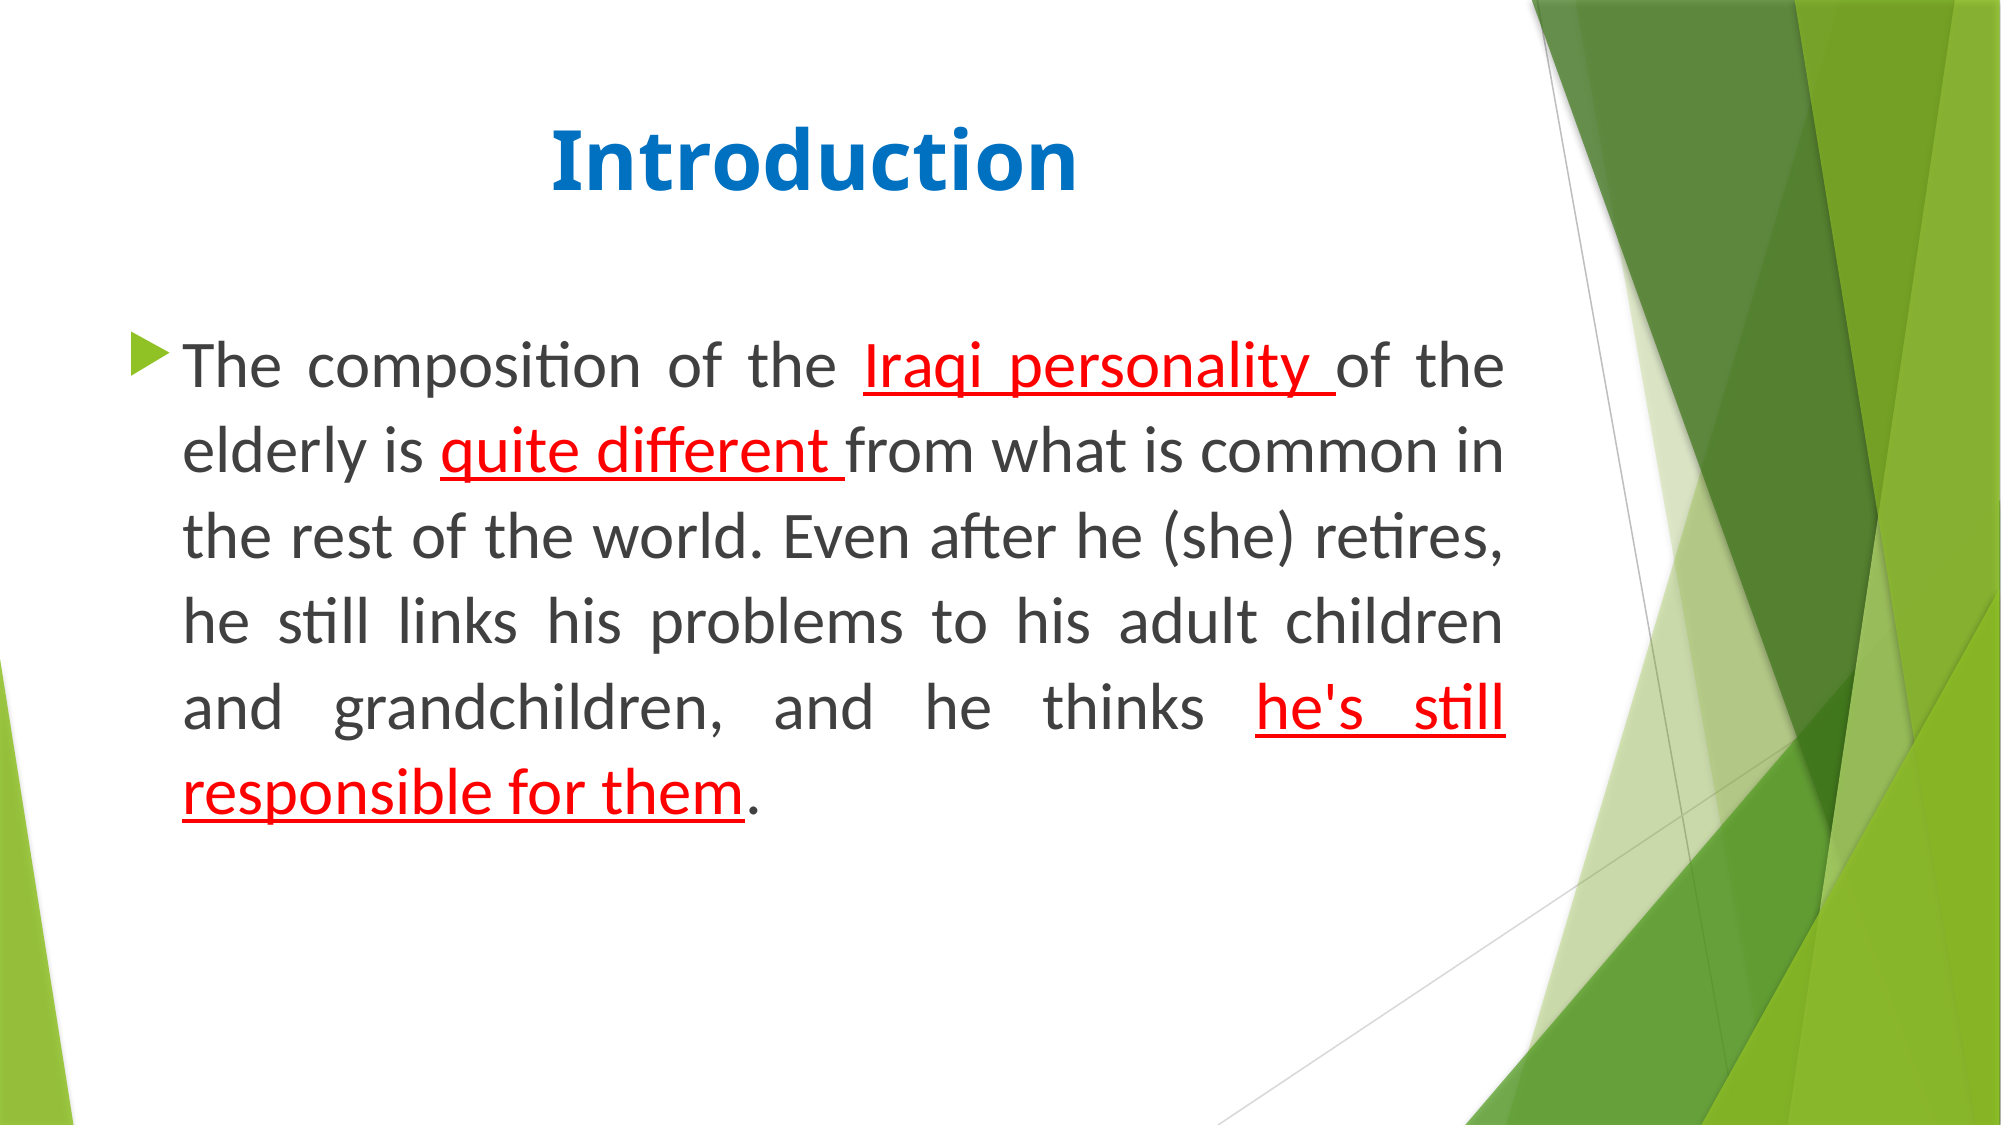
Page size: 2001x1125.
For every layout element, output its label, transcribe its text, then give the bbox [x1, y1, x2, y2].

list The composition of the Iraqi personality of the elderly is quite different from what is common in the rest of the world. Even after he (she) retires, he still links his problems to his adult children and grandchildren, and he thinks he's still responsible for them. [111, 224, 1522, 992]
title Introduction [111, 99, 1522, 224]
